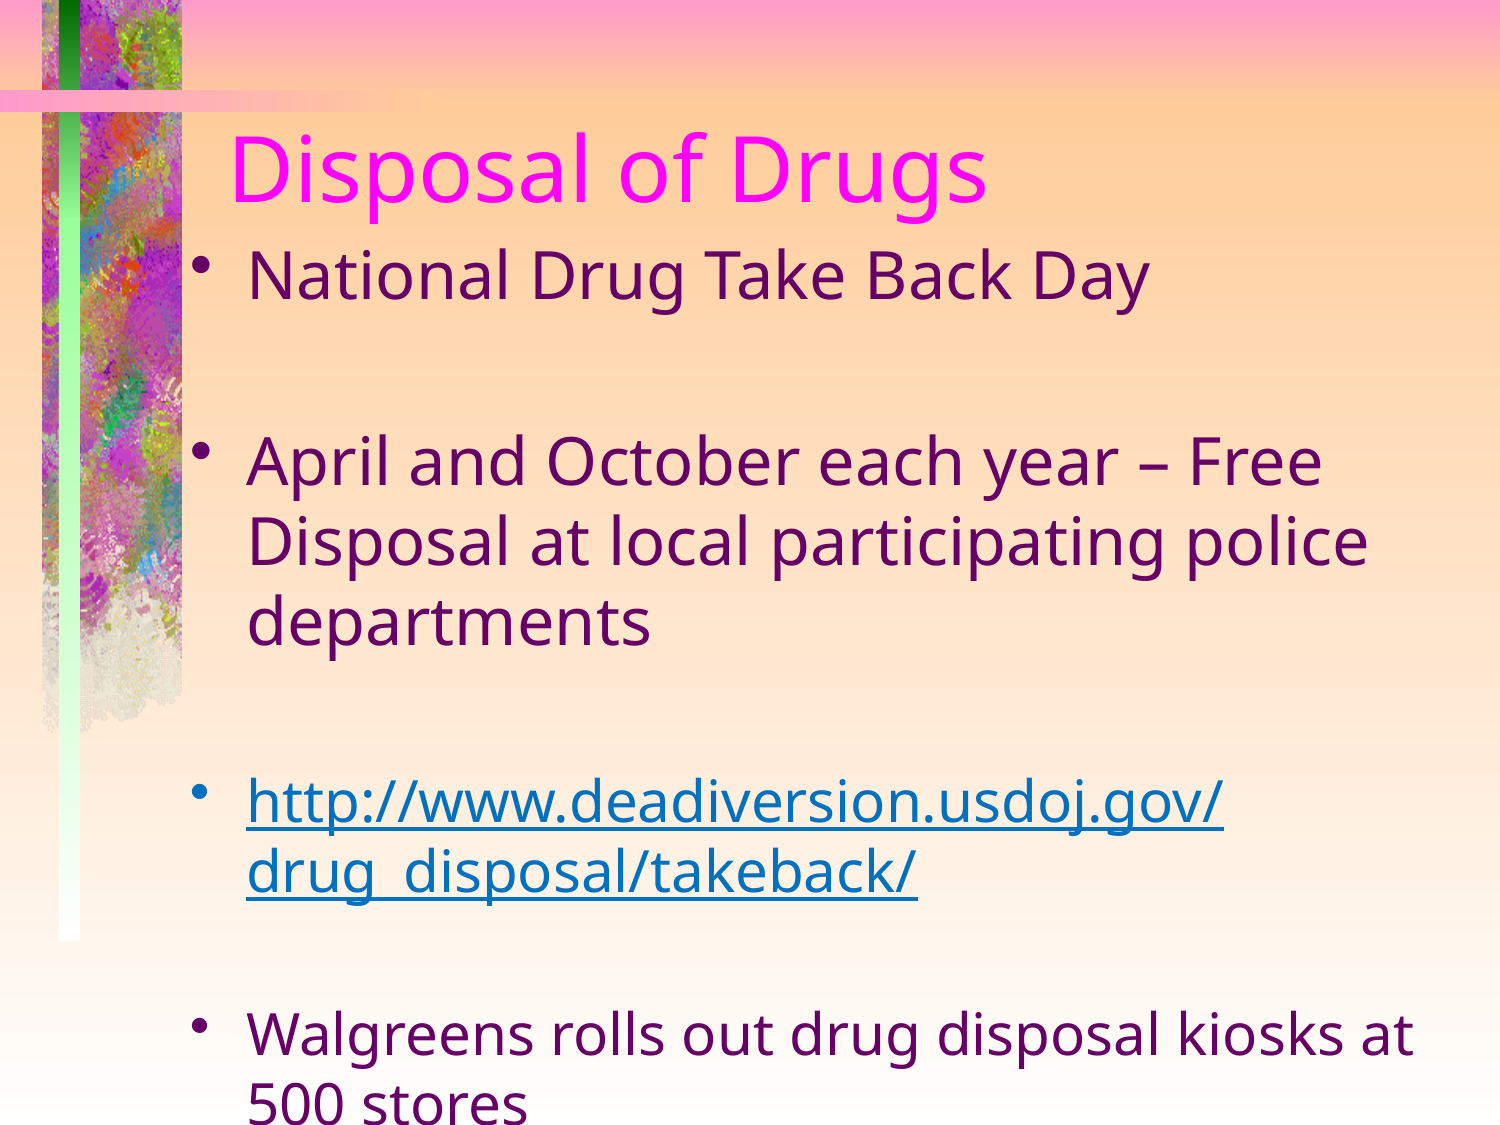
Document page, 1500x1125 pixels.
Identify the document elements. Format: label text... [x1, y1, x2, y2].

picture [80, 0, 182, 90]
list National Drug Take Back Day April and October each year – Free Disposal at local participating police departments http://www.deadiversion.usdoj.gov/drug_disposal/takeback/ Walgreens rolls out drug disposal kiosks at 500 stores [174, 224, 1488, 963]
title Disposal of Drugs [212, 72, 1488, 224]
picture [42, 0, 59, 90]
picture [80, 111, 182, 821]
picture [42, 111, 59, 821]
